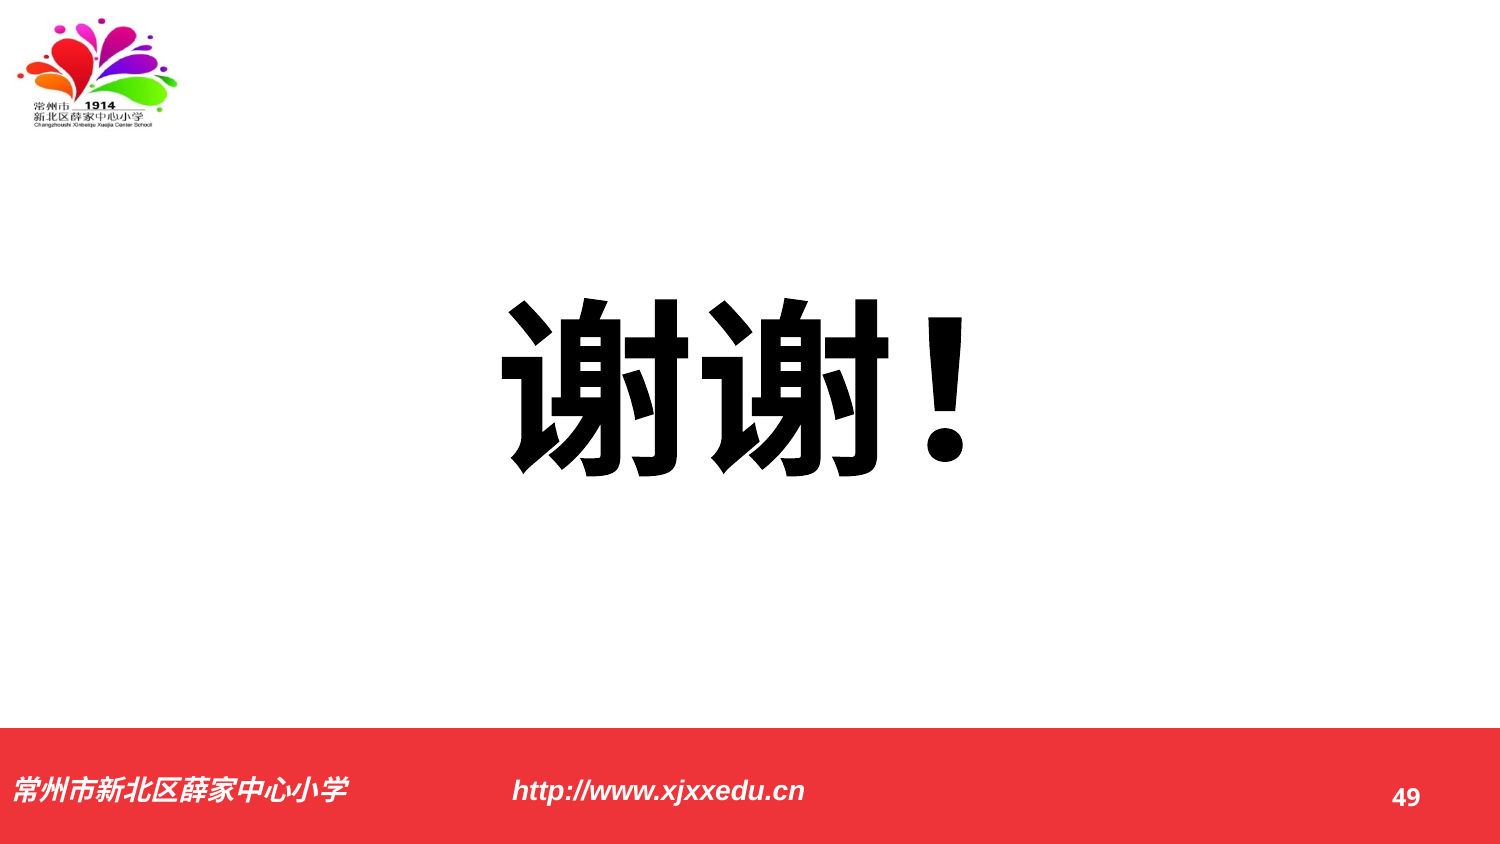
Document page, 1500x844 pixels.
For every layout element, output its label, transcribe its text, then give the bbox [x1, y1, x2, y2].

picture [0, 0, 195, 141]
slide_number 49 [1293, 776, 1439, 820]
picture [0, 728, 1500, 844]
